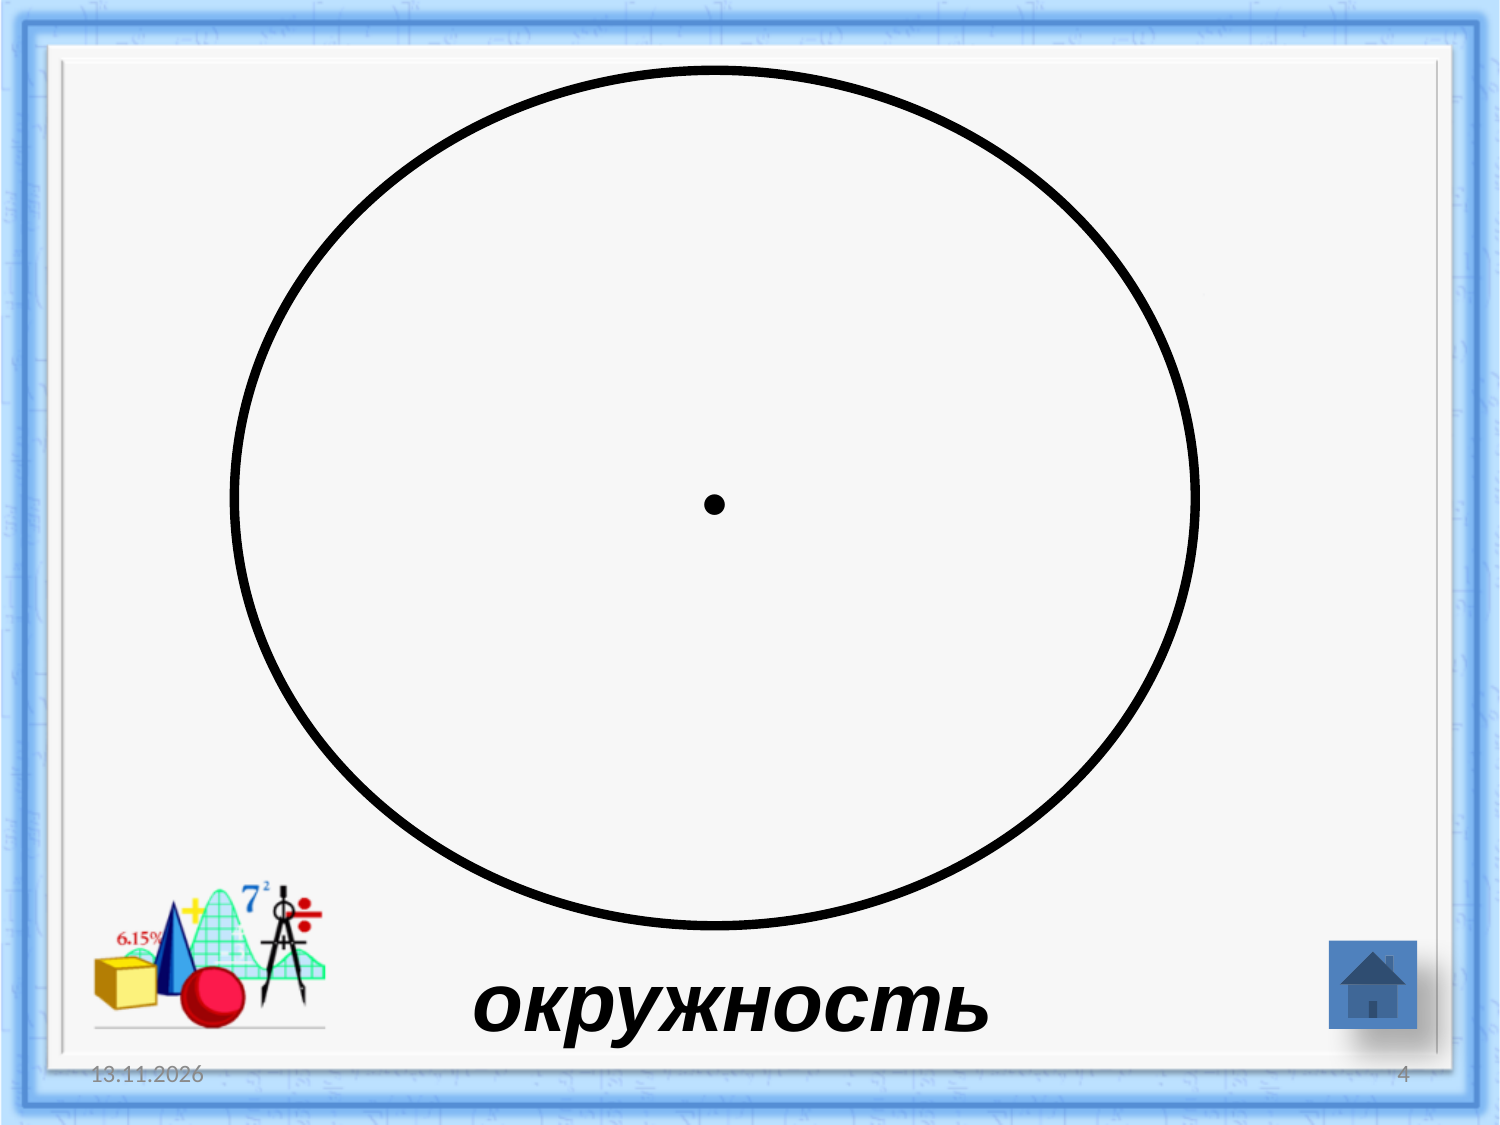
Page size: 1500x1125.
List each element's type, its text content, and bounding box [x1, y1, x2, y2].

slide_number 4 [1074, 1042, 1425, 1103]
text_box окружность [457, 940, 1009, 1056]
text_box [1327, 938, 1419, 1031]
picture [0, 0, 1500, 1125]
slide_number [75, 1042, 425, 1103]
text_box • [232, 68, 1198, 928]
